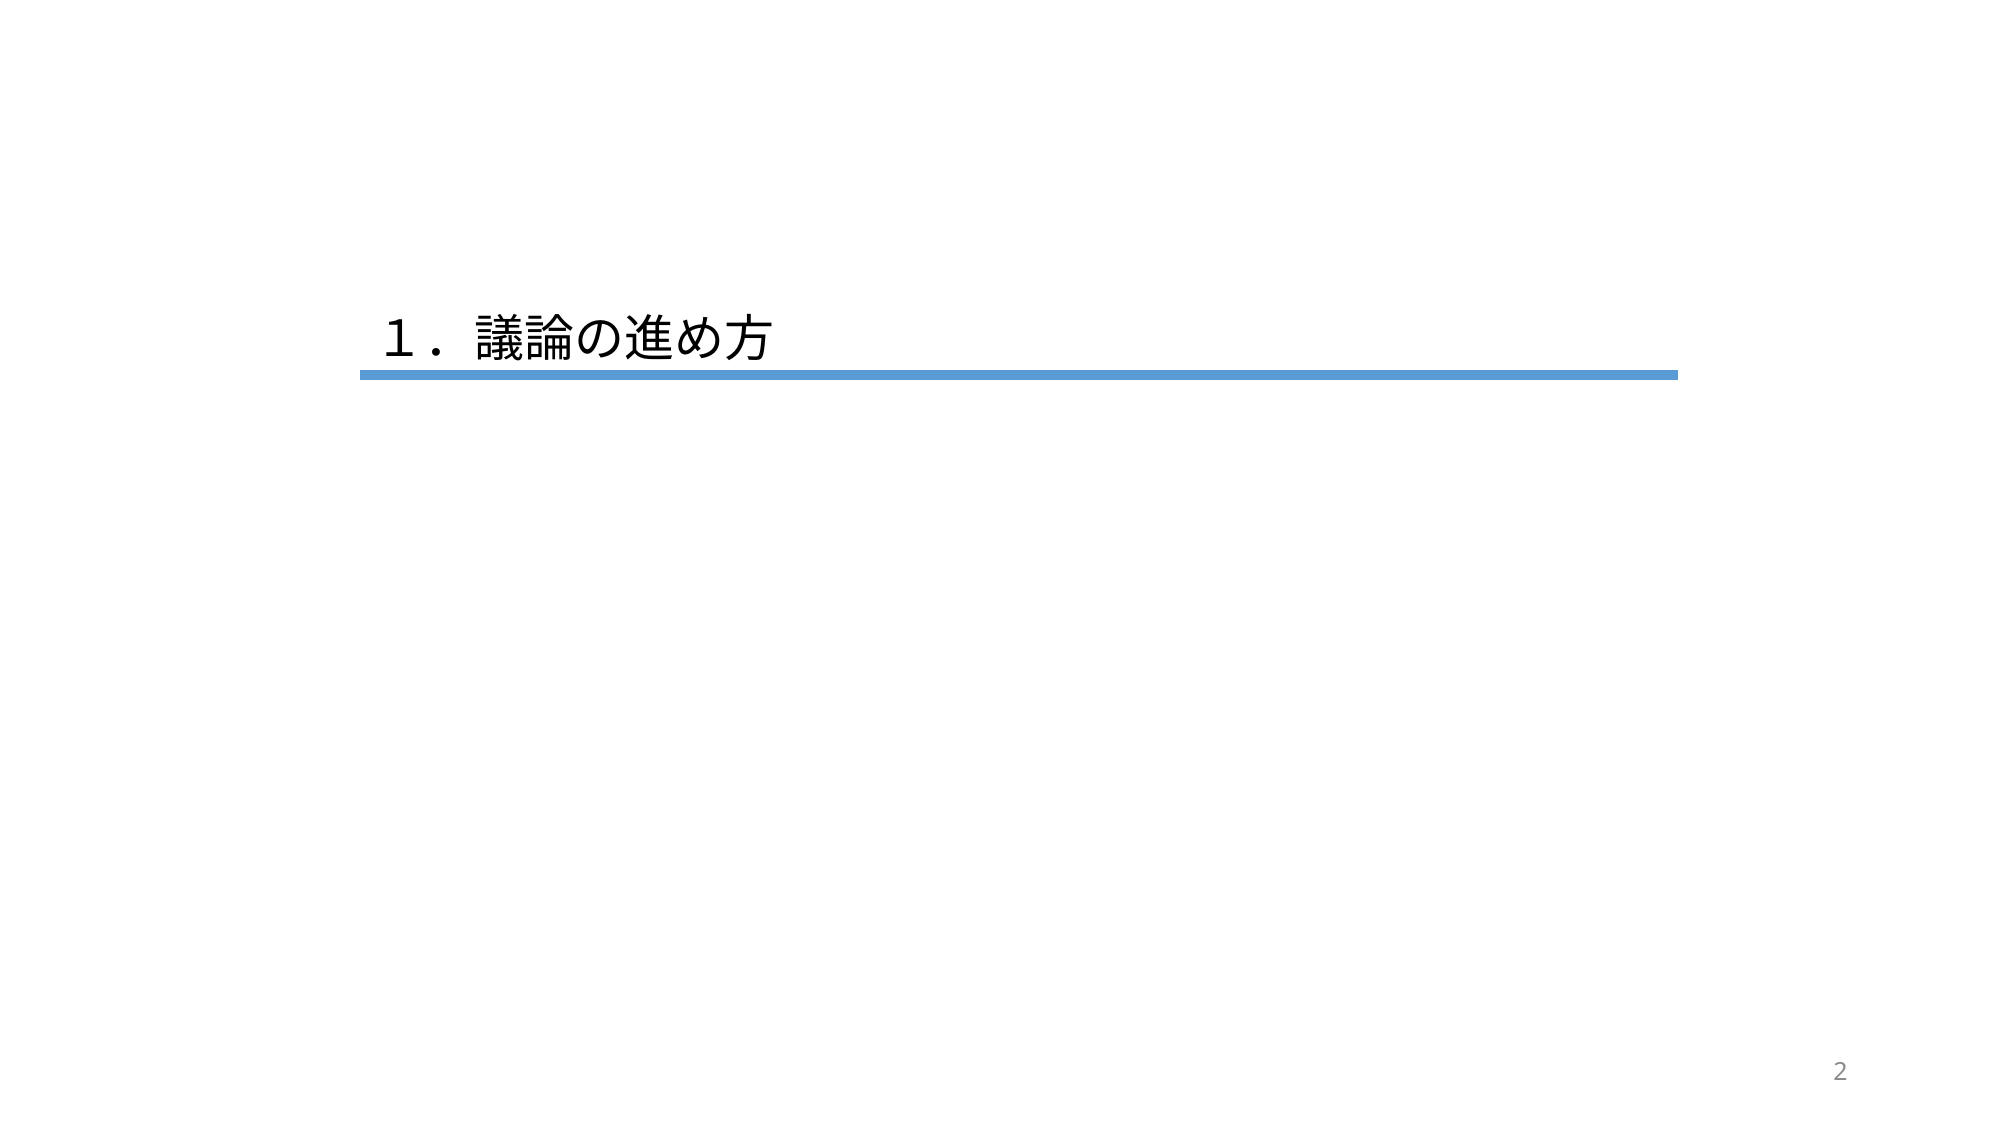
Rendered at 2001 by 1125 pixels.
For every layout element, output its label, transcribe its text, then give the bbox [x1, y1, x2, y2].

slide_number 2 [1412, 1042, 1863, 1103]
text_box １．議論の進め方 [359, 299, 1538, 375]
